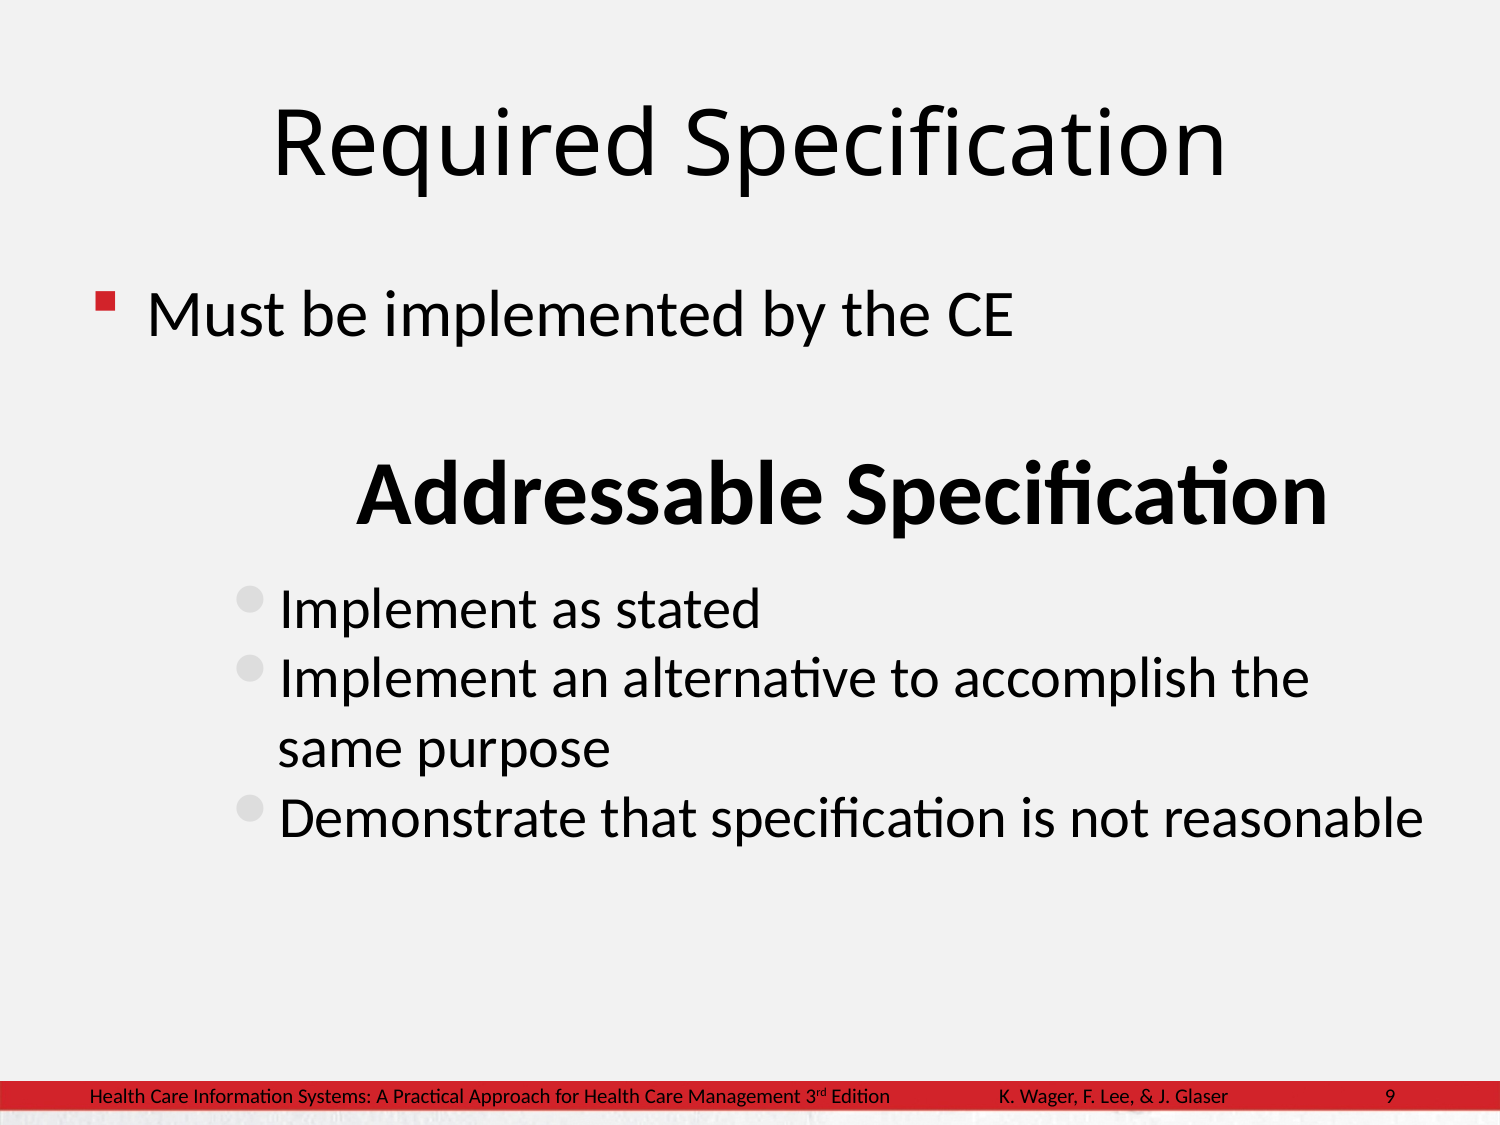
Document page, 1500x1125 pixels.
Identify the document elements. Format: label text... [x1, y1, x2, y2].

text_box Implement as stated Implement an alternative to accomplish the same purpose Demonstrate that specification is not reasonable [225, 562, 1450, 1063]
picture [0, 1081, 1500, 1125]
list Must be implemented by the CE [75, 262, 1425, 1005]
text_box Addressable Specification [225, 362, 1463, 550]
title Required Specification [75, 45, 1425, 233]
